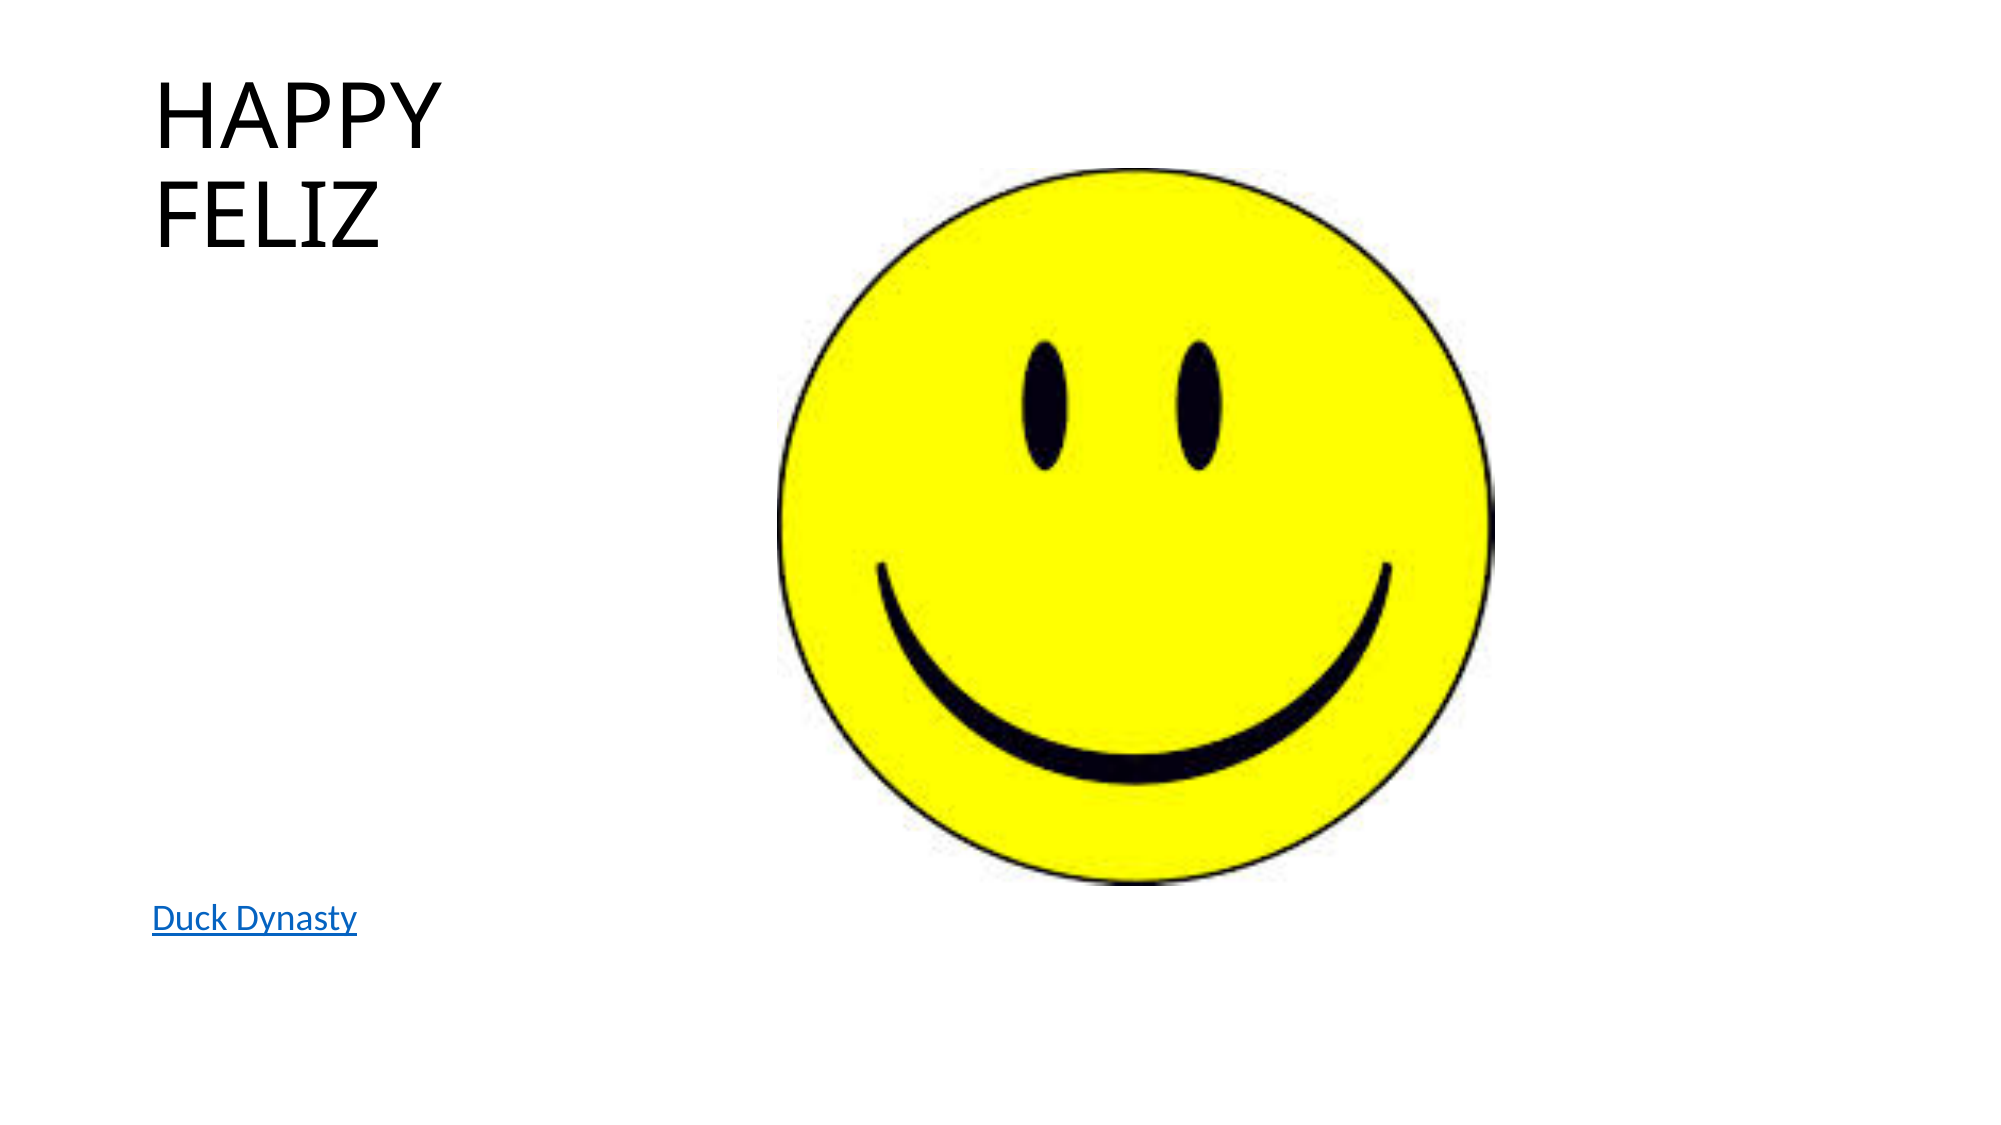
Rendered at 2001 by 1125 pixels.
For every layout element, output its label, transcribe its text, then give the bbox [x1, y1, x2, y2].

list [777, 168, 1495, 887]
text_box Duck Dynasty [137, 886, 670, 946]
title HAPPY FELIZ [137, 59, 1863, 278]
